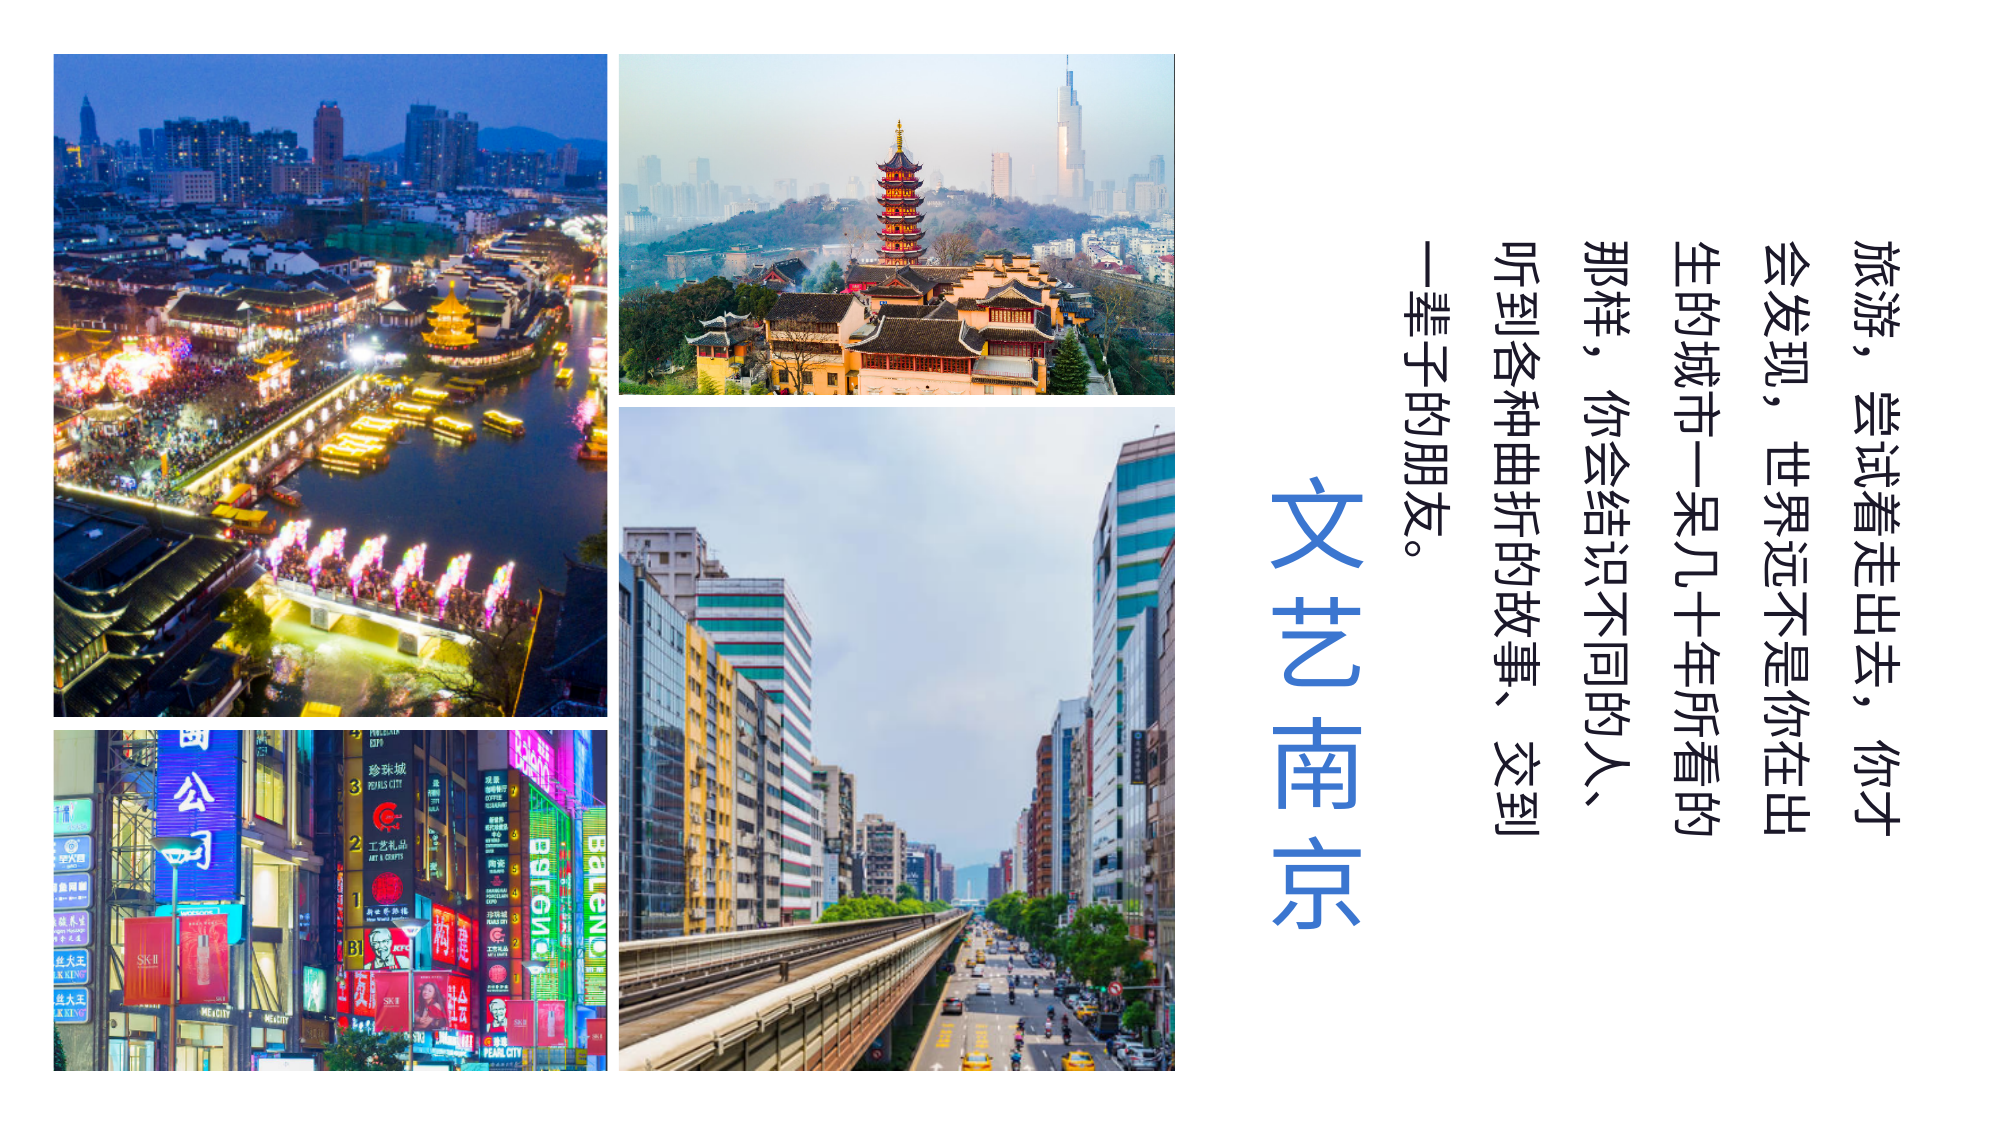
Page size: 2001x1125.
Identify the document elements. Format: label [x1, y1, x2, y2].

picture [618, 407, 1175, 1071]
picture [53, 54, 608, 718]
picture [618, 54, 1175, 395]
text_box [1252, 224, 1947, 954]
picture [53, 730, 608, 1071]
